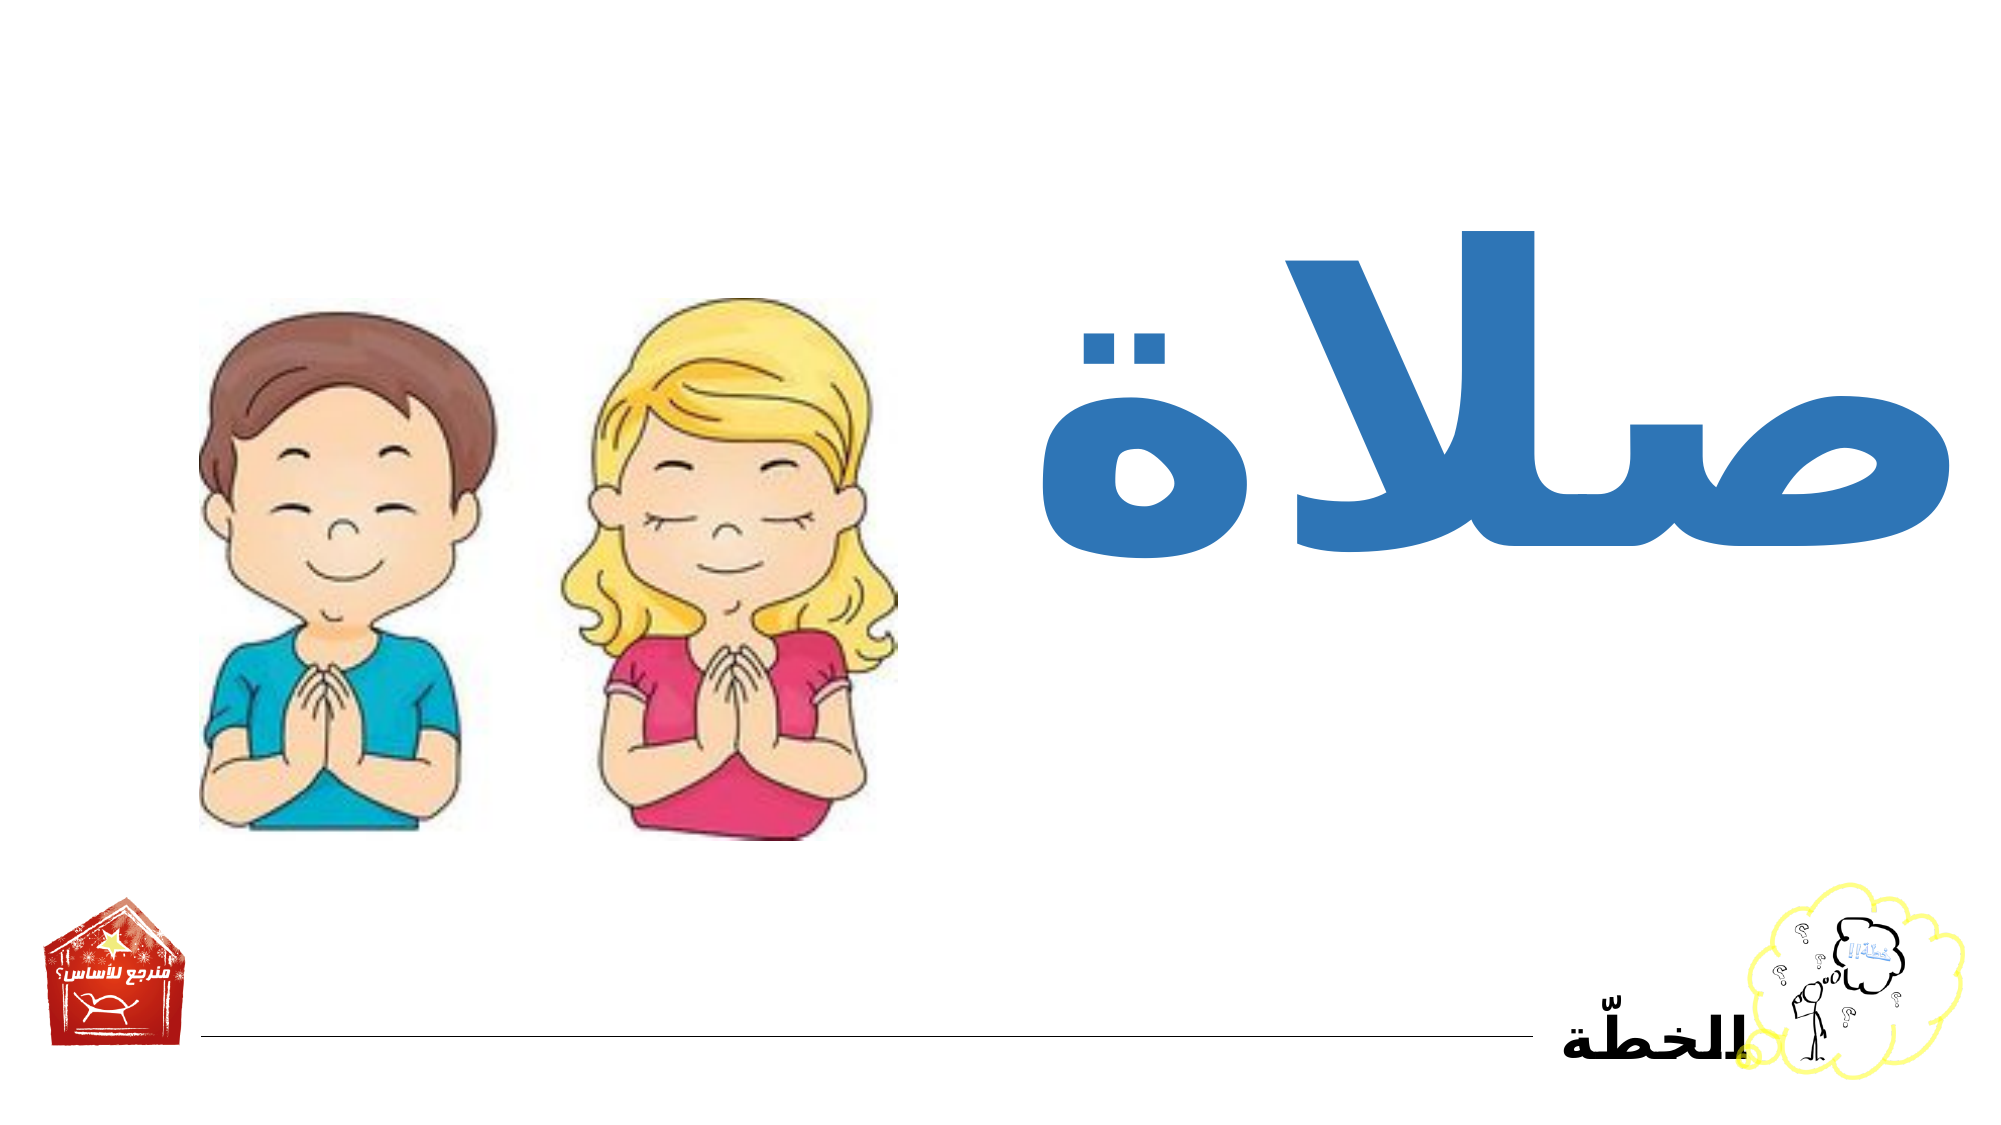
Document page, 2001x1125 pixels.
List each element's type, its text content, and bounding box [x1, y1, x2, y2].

picture [199, 298, 898, 841]
picture [1735, 882, 1965, 1080]
text_box الخطّة [1545, 993, 1735, 1079]
picture [43, 897, 186, 1046]
text_box صلاة [1008, 124, 1999, 637]
